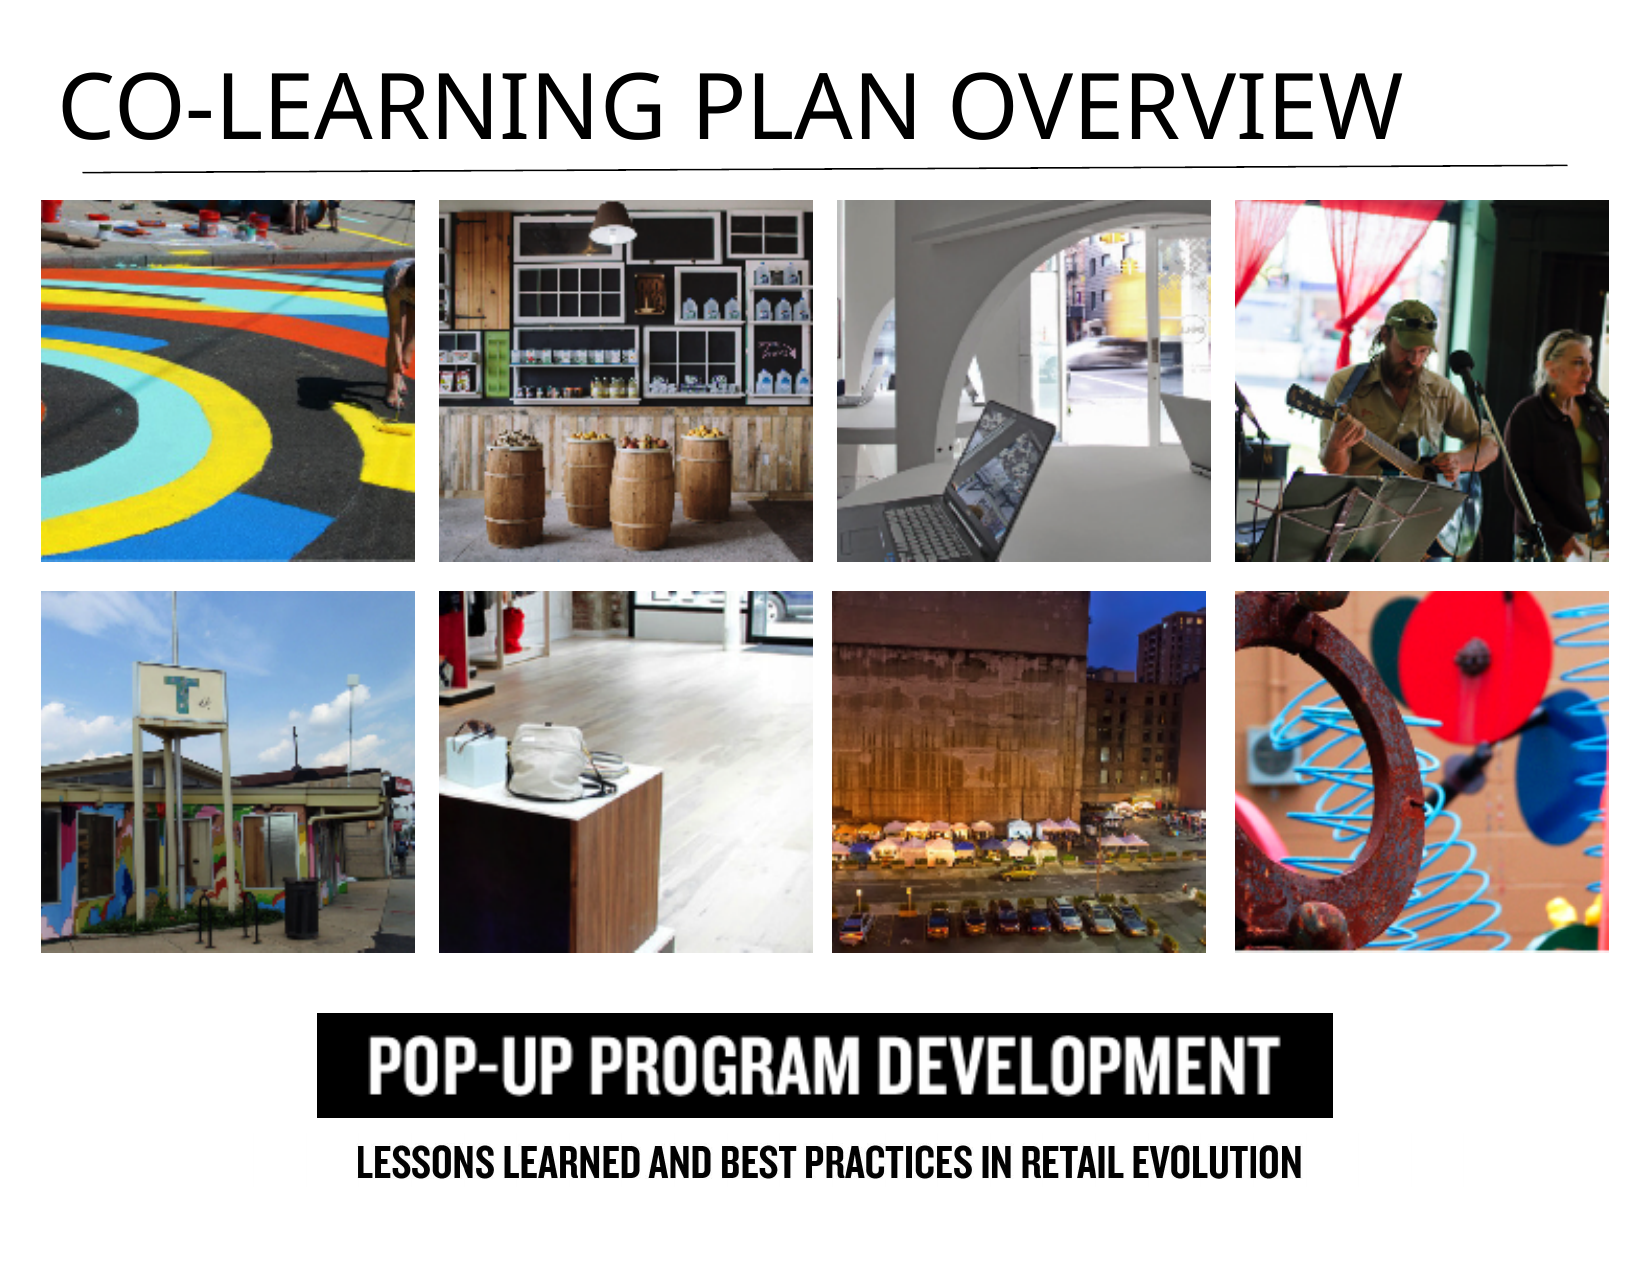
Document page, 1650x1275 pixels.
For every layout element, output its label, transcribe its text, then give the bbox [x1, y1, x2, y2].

picture [1235, 591, 1609, 953]
picture [40, 591, 415, 953]
picture [438, 200, 813, 562]
picture [438, 591, 813, 953]
picture [201, 1133, 1464, 1187]
picture [837, 200, 1211, 562]
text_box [82, 165, 1568, 173]
picture [1235, 200, 1609, 562]
picture [832, 591, 1206, 953]
text_box CO-LEARNING PLAN OVERVIEW [41, 38, 1527, 168]
picture [317, 1013, 1333, 1118]
picture [40, 200, 415, 562]
